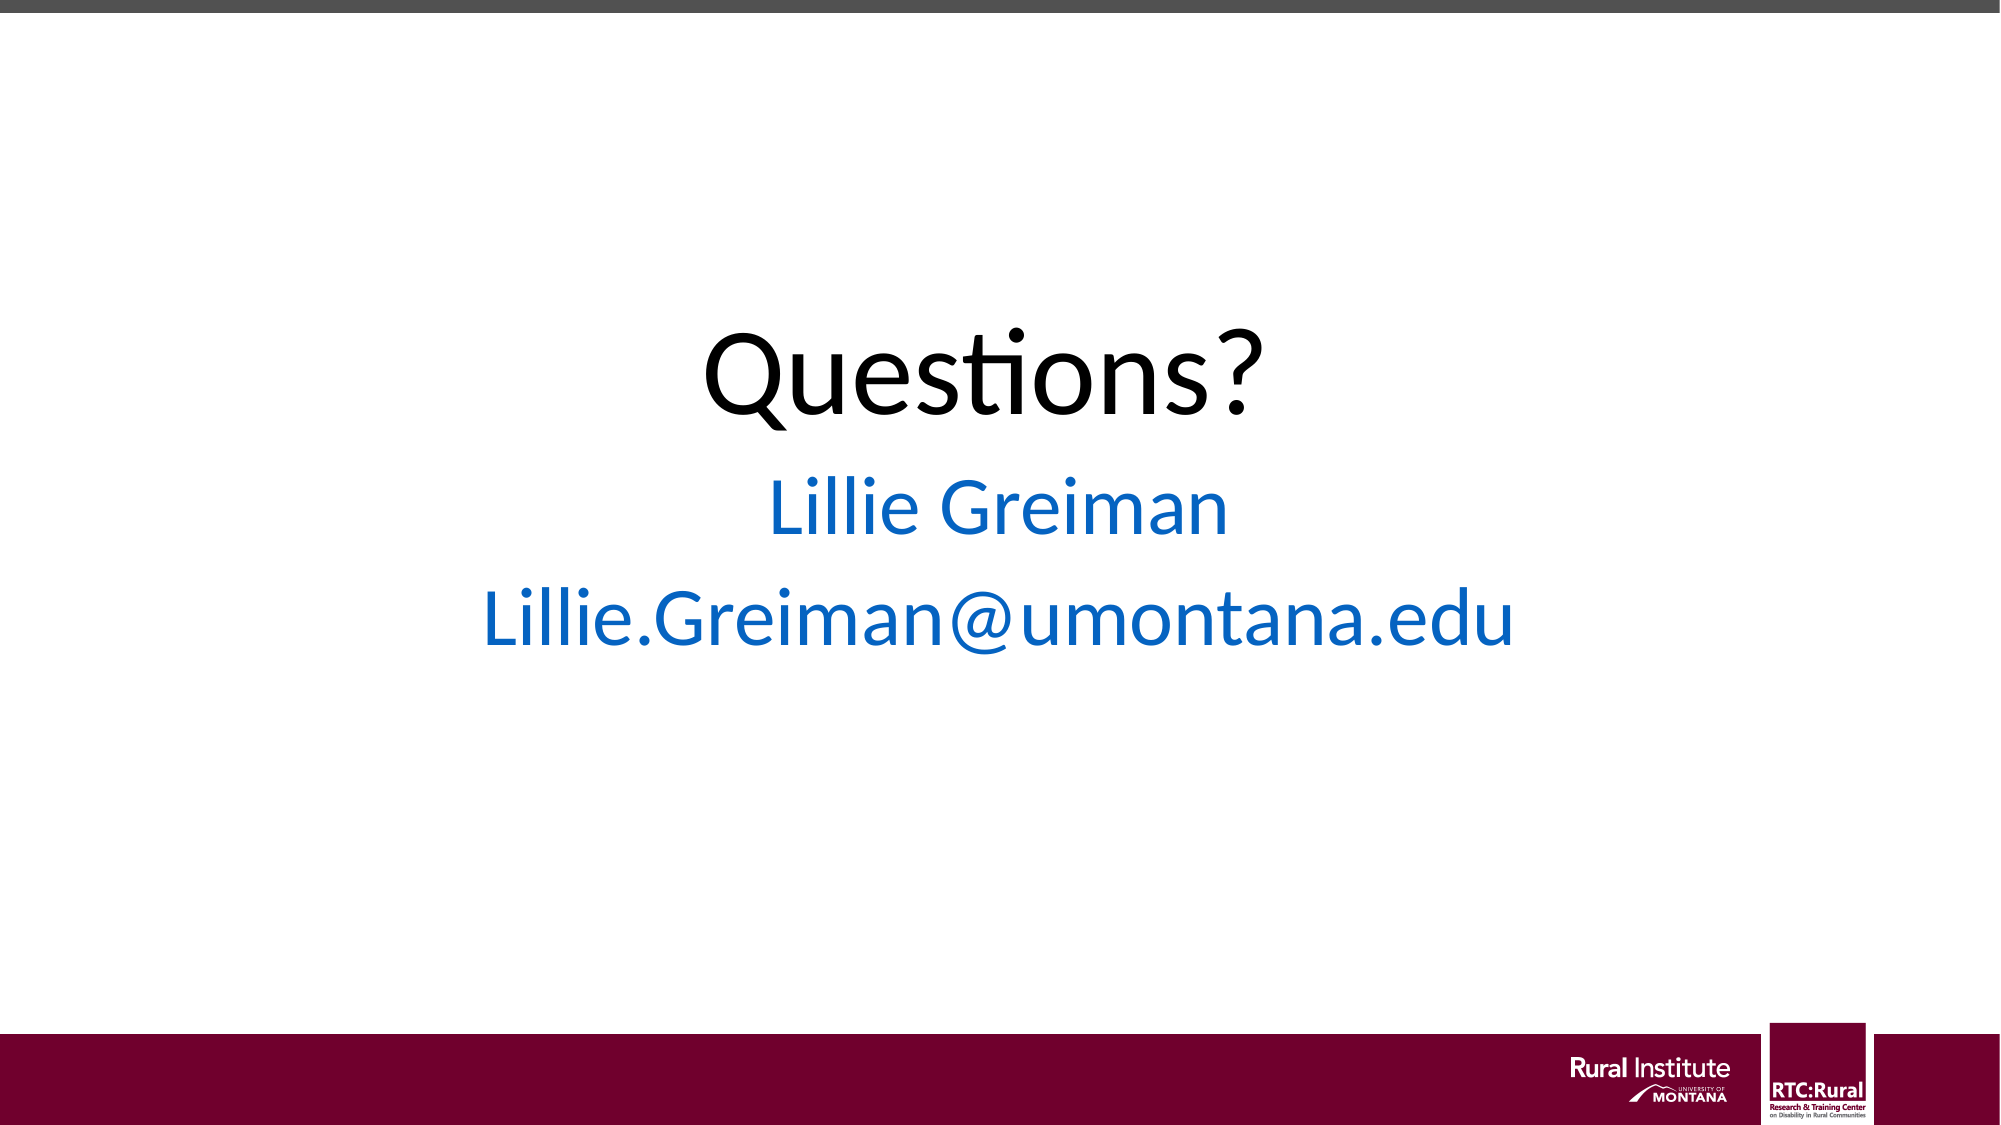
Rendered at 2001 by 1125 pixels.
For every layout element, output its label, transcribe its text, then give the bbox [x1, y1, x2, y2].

picture [1761, 1014, 1874, 1125]
picture [1571, 1057, 1730, 1102]
title Questions? Lillie Greiman Lillie.Greiman@umontana.edu [137, 299, 1863, 1014]
